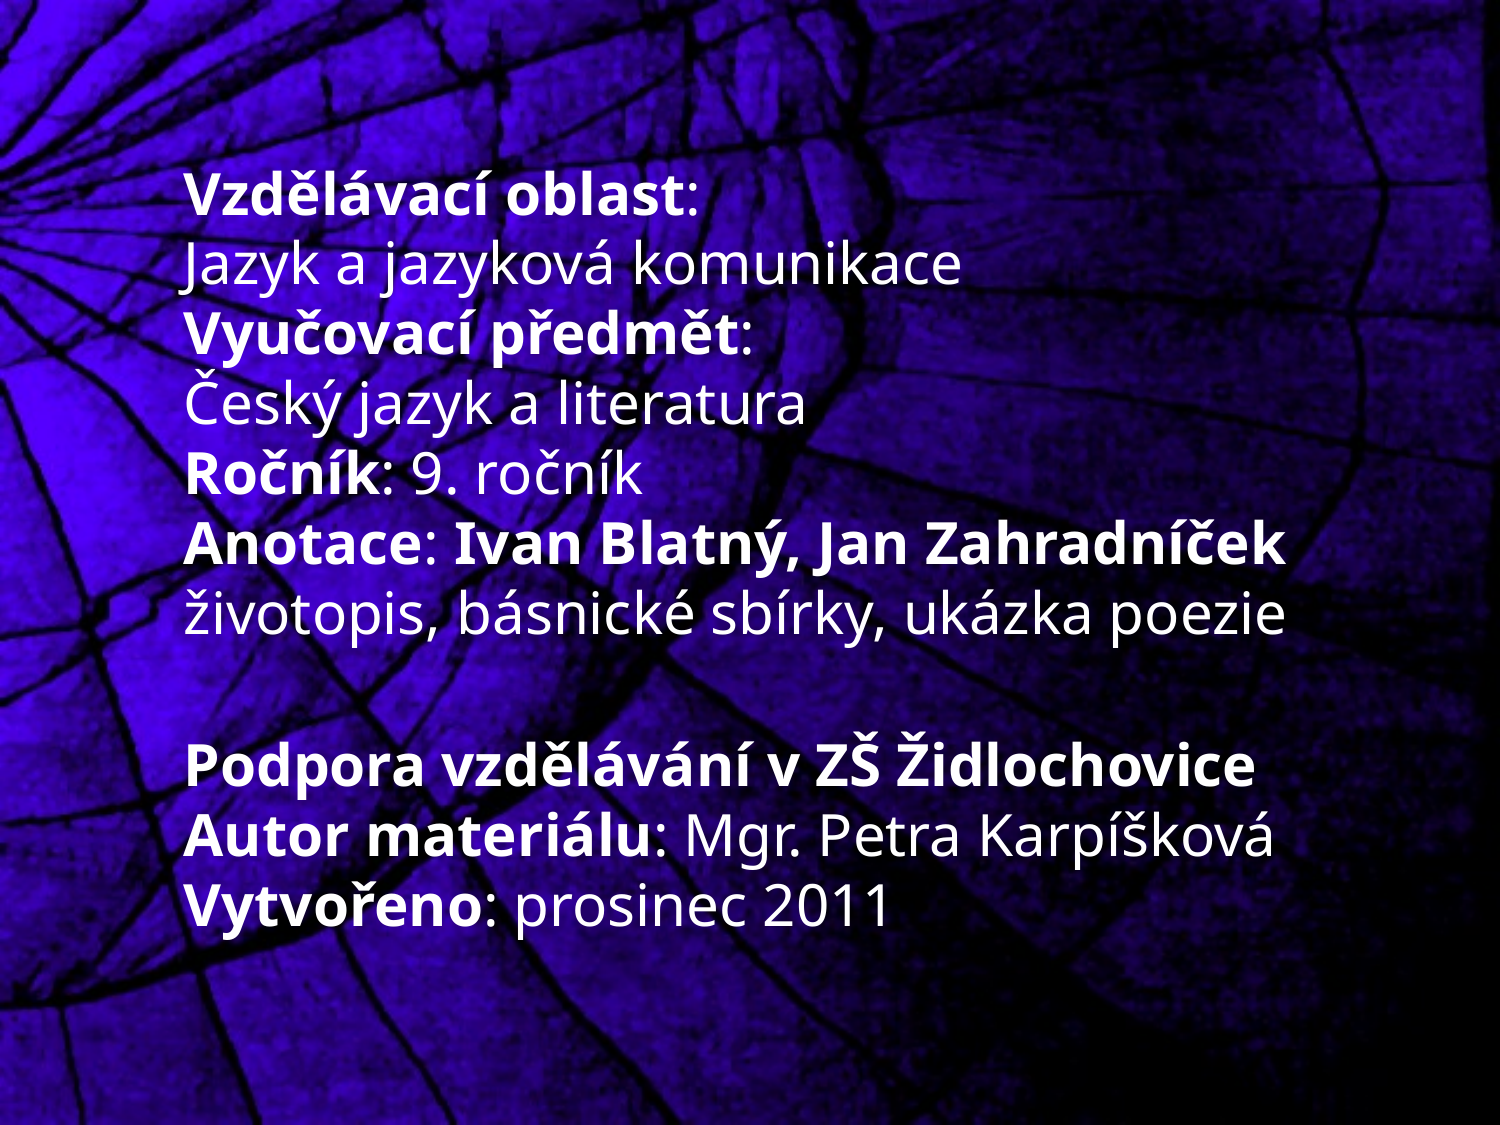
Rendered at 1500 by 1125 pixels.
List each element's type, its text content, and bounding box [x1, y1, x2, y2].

picture [0, 0, 1500, 1125]
list Vzdělávací oblast: Jazyk a jazyková komunikace Vyučovací předmět: Český jazyk a literatura Ročník: 9. ročník Anotace: Ivan Blatný, Jan Zahradníček životopis, básnické sbírky, ukázka poezie Podpora vzdělávání v ZŠ Židlochovice Autor materiálu: Mgr. Petra Karpíšková Vytvořeno: prosinec 2011 [112, 148, 1388, 1001]
